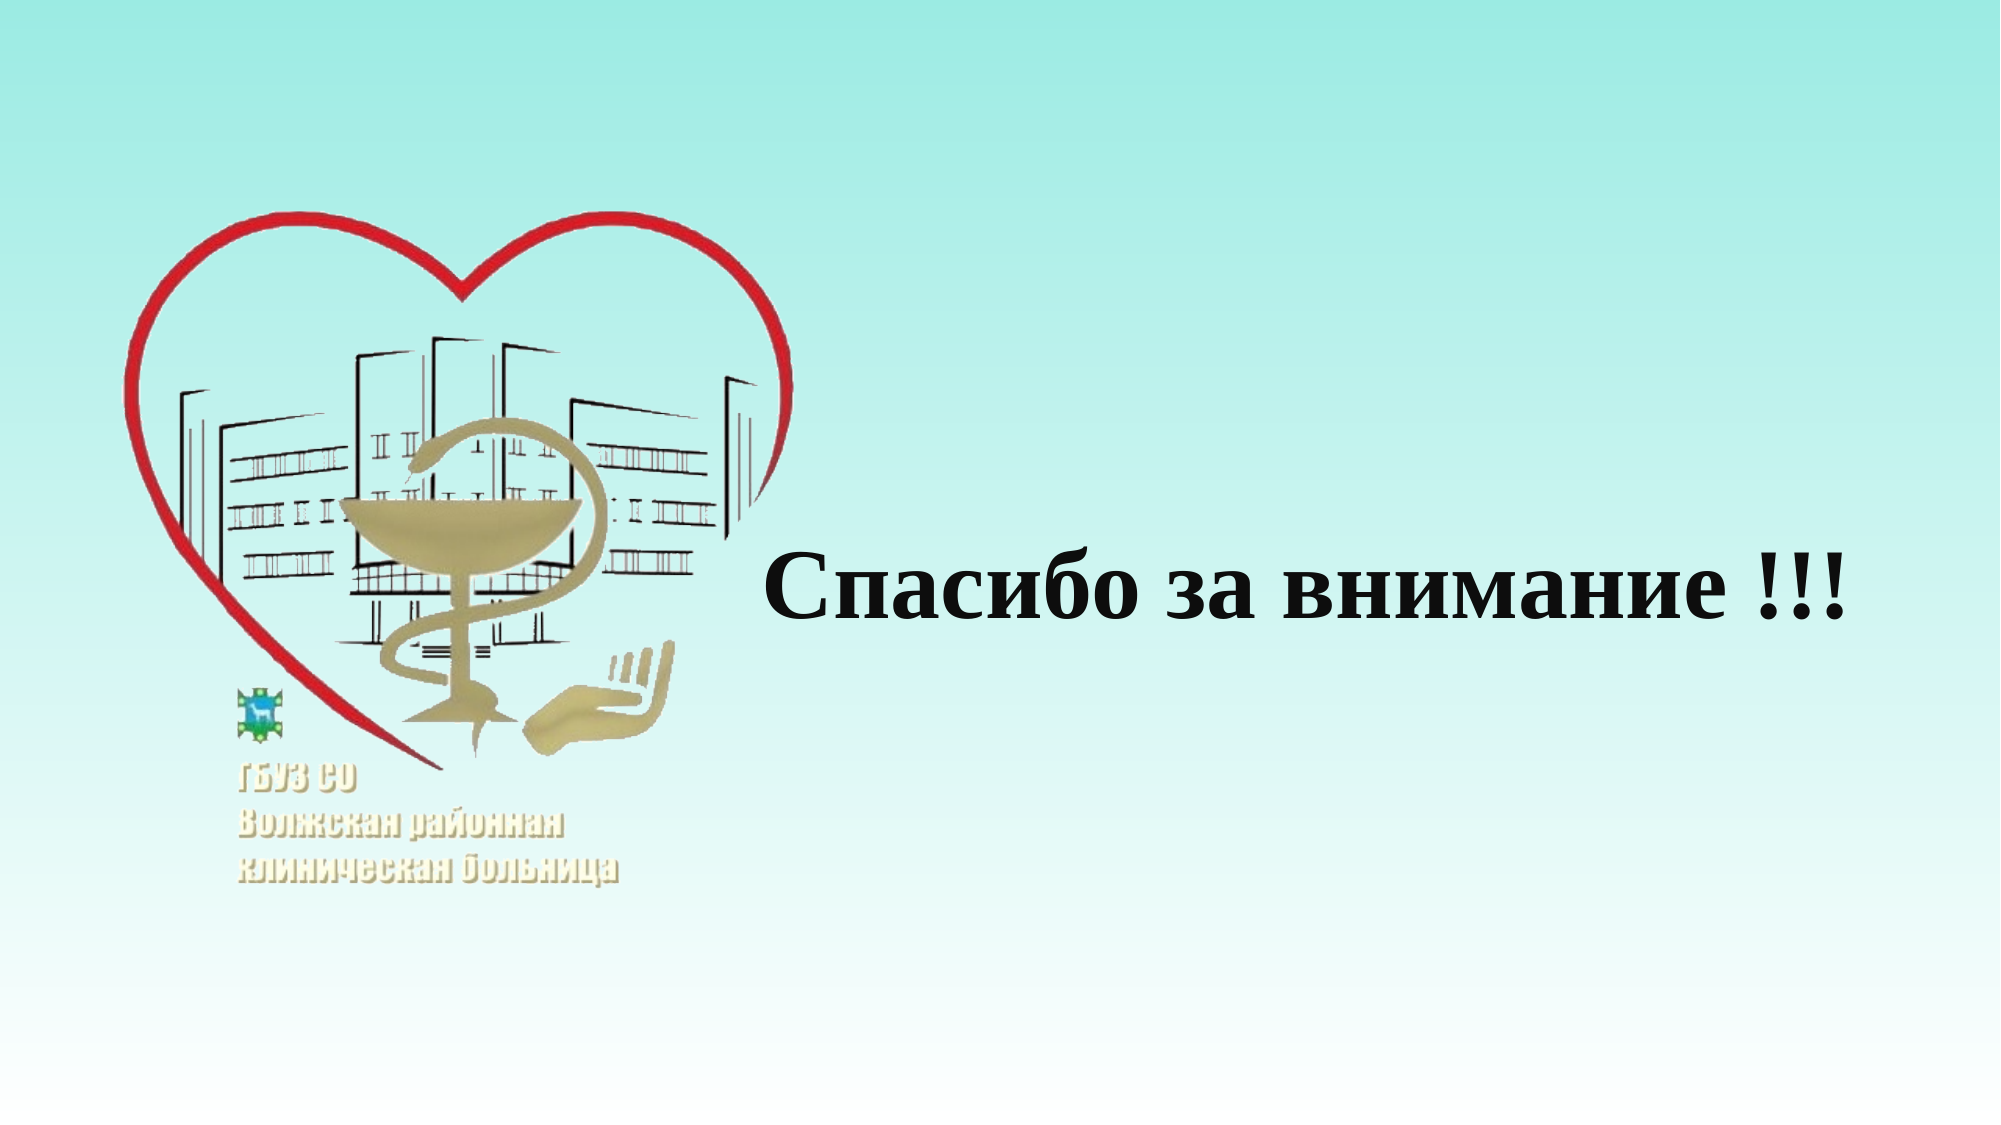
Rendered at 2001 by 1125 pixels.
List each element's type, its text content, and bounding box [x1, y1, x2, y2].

picture [0, 29, 1357, 1043]
title Спасибо за внимание !!! [1360, 484, 2000, 674]
